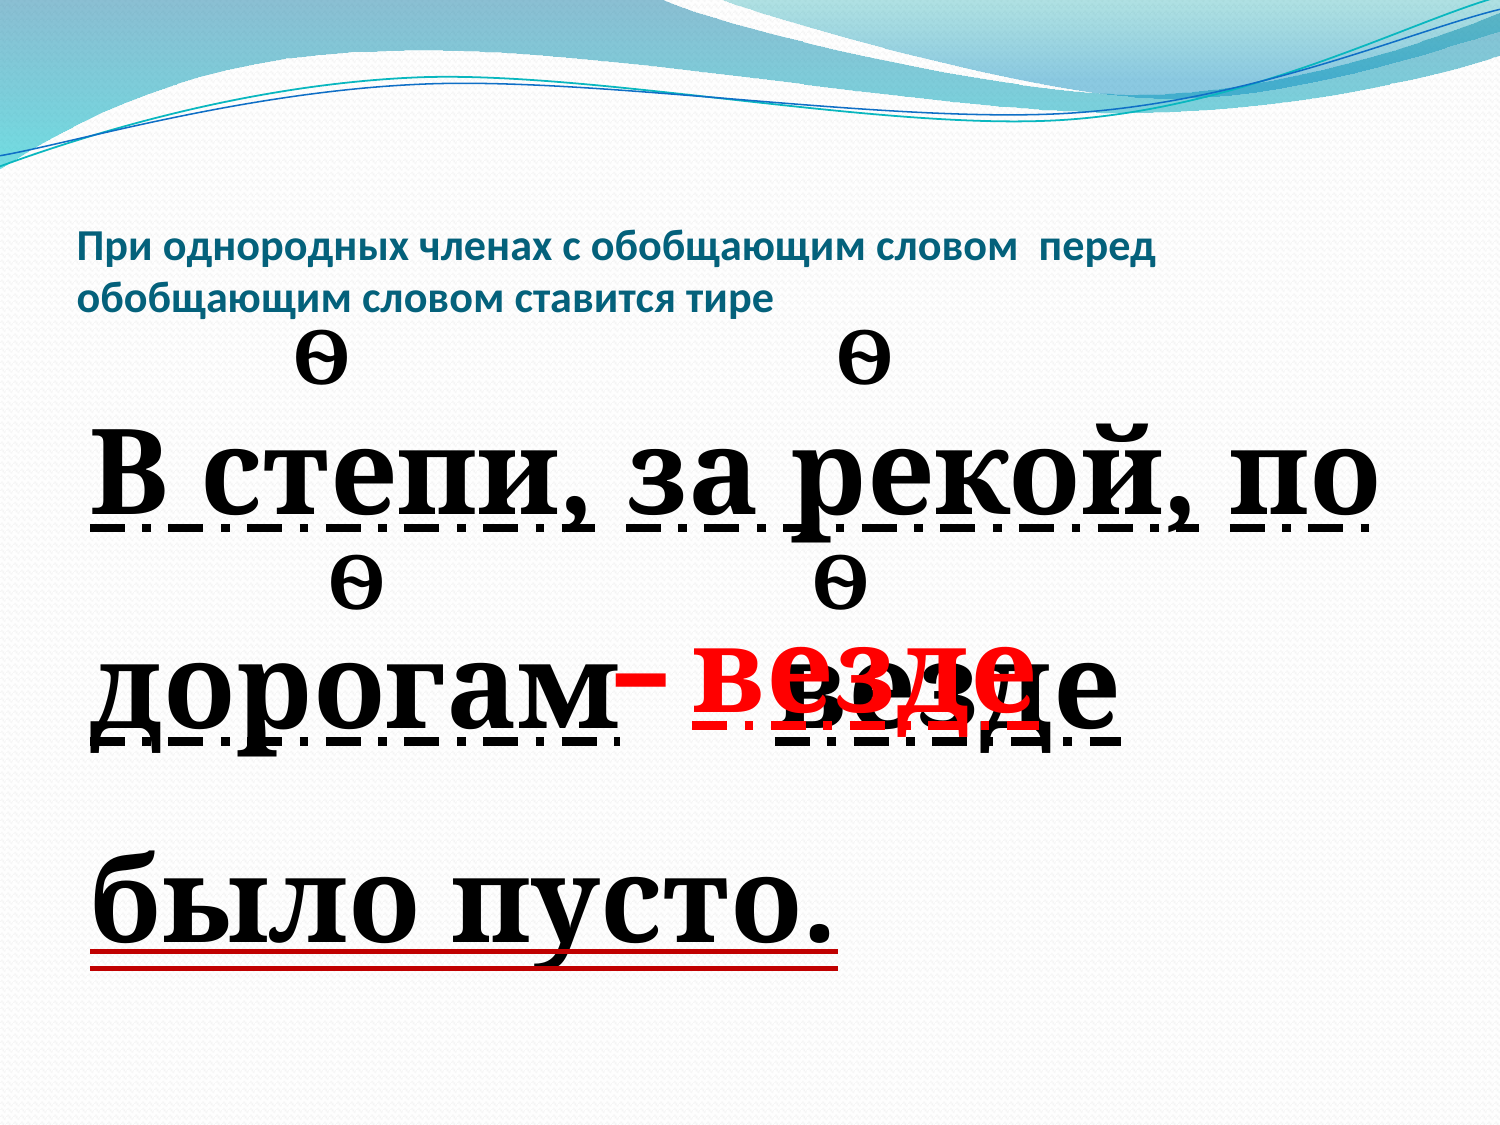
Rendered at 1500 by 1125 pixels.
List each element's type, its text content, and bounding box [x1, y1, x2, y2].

list В степи, за рекой, по дорогам везде было пусто. [75, 317, 1425, 1038]
text_box Ѳ [277, 302, 408, 408]
text_box Ѳ [797, 527, 928, 586]
title При однородных членах с обобщающим словом перед обобщающим словом ставится тире [76, 208, 1427, 396]
text_box – [596, 586, 677, 744]
text_box везде [677, 586, 1054, 744]
text_box Ѳ [312, 527, 443, 632]
text_box Ѳ [820, 302, 951, 408]
